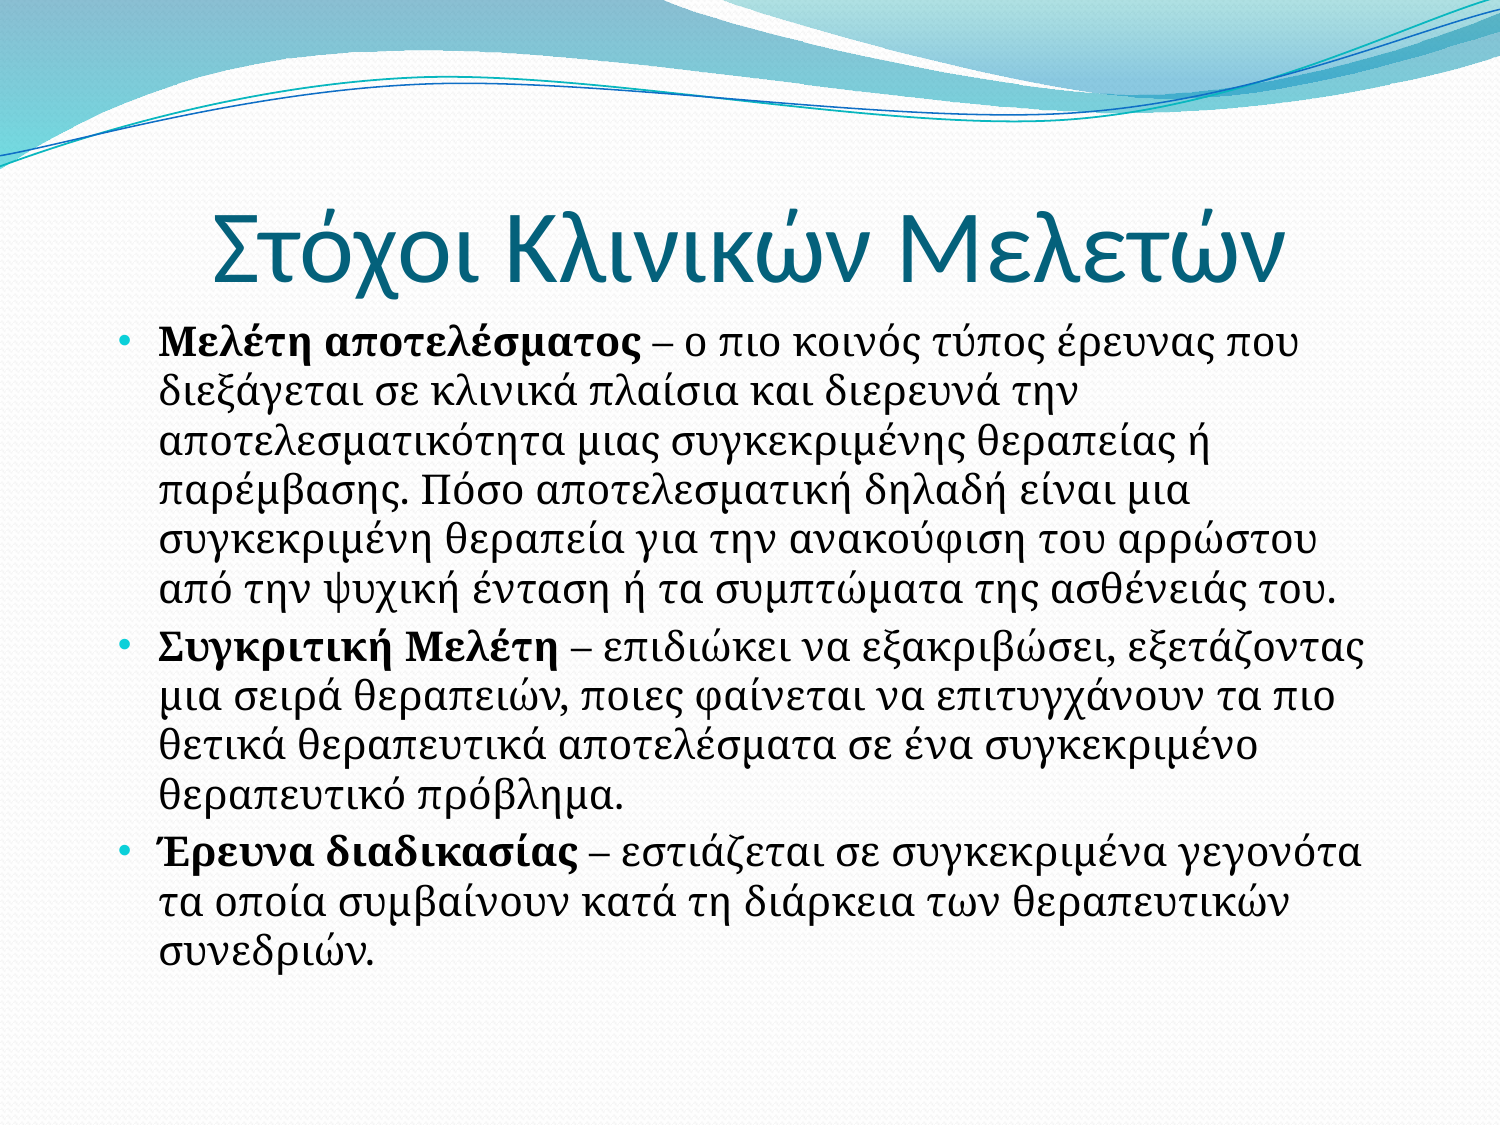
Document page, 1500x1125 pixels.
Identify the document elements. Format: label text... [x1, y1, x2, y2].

title Στόχοι Κλινικών Μελετών [75, 115, 1425, 303]
list Μελέτη αποτελέσματος – ο πιο κοινός τύπος έρευνας που διεξάγεται σε κλινικά πλαίσια και διερευνά την αποτελεσματικότητα μιας συγκεκριμένης θεραπείας ή παρέμβασης. Πόσο αποτελεσματική δηλαδή είναι μια συγκεκριμένη θεραπεία για την ανακούφιση του αρρώστου από την ψυχική ένταση ή τα συμπτώματα της ασθένειάς του. Συγκριτική Μελέτη – επιδιώκει να εξακριβώσει, εξετάζοντας μια σειρά θεραπειών, ποιες φαίνεται να επιτυγχάνουν τα πιο θετικά θεραπευτικά αποτελέσματα σε ένα συγκεκριμένο θεραπευτικό πρόβλημα. Έρευνα διαδικασίας – εστιάζεται σε συγκεκριμένα γεγονότα τα οποία συμβαίνουν κατά τη διάρκεια των θεραπευτικών συνεδριών. [103, 307, 1397, 985]
